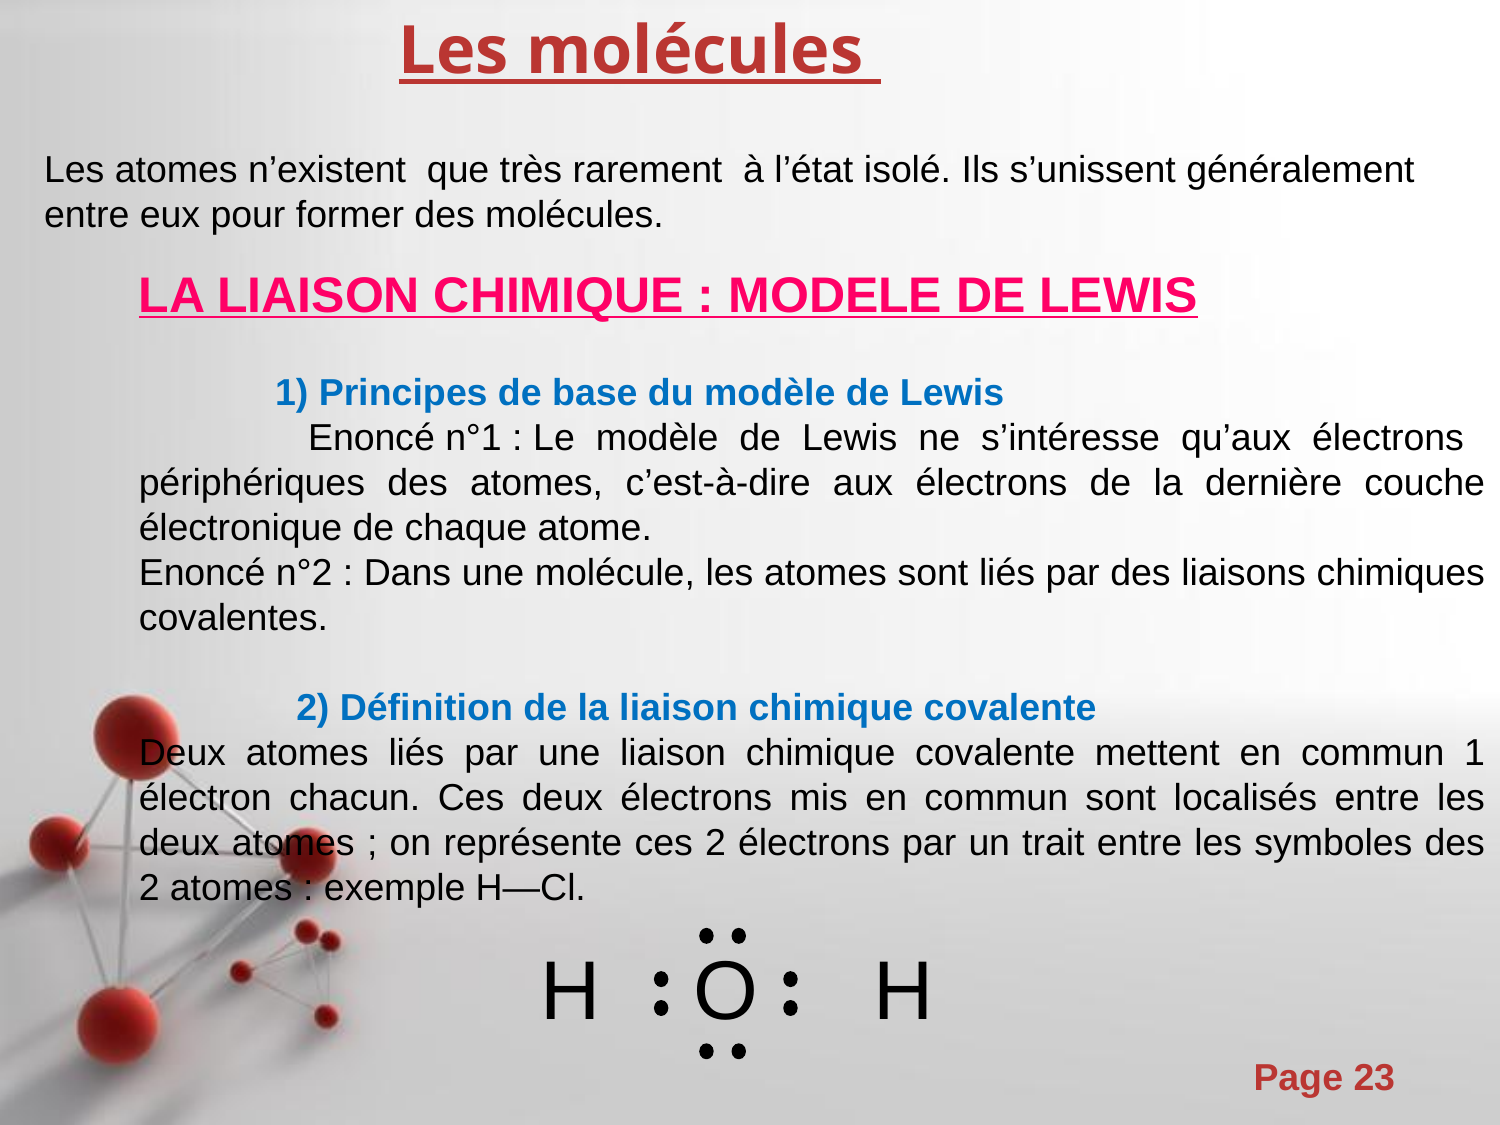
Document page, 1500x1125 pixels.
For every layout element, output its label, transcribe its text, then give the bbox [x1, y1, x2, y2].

picture [0, 0, 1500, 1125]
text_box Les molécules [383, 0, 1034, 95]
text_box Les atomes n’existent que très rarement à l’état isolé. Ils s’unissent généralement entre eux pour former des molécules. [29, 137, 1471, 242]
text_box LA LIAISON CHIMIQUE : MODELE DE LEWIS 1) Principes de base du modèle de Lewis Enoncé n°1 : Le modèle de Lewis ne s’intéresse qu’aux électrons périphériques des atomes, c’est-à-dire aux électrons de la dernière couche électronique de chaque atome. Enoncé n°2 : Dans une molécule, les atomes sont liés par des liaisons chimiques covalentes. 2) Définition de la liaison chimique covalente Deux atomes liés par une liaison chimique covalente mettent en commun 1 électron chacun. Ces deux électrons mis en commun sont localisés entre les deux atomes ; on représente ces 2 électrons par un trait entre les symboles des 2 atomes : exemple H—Cl. [123, 255, 1500, 1006]
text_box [525, 928, 997, 1059]
